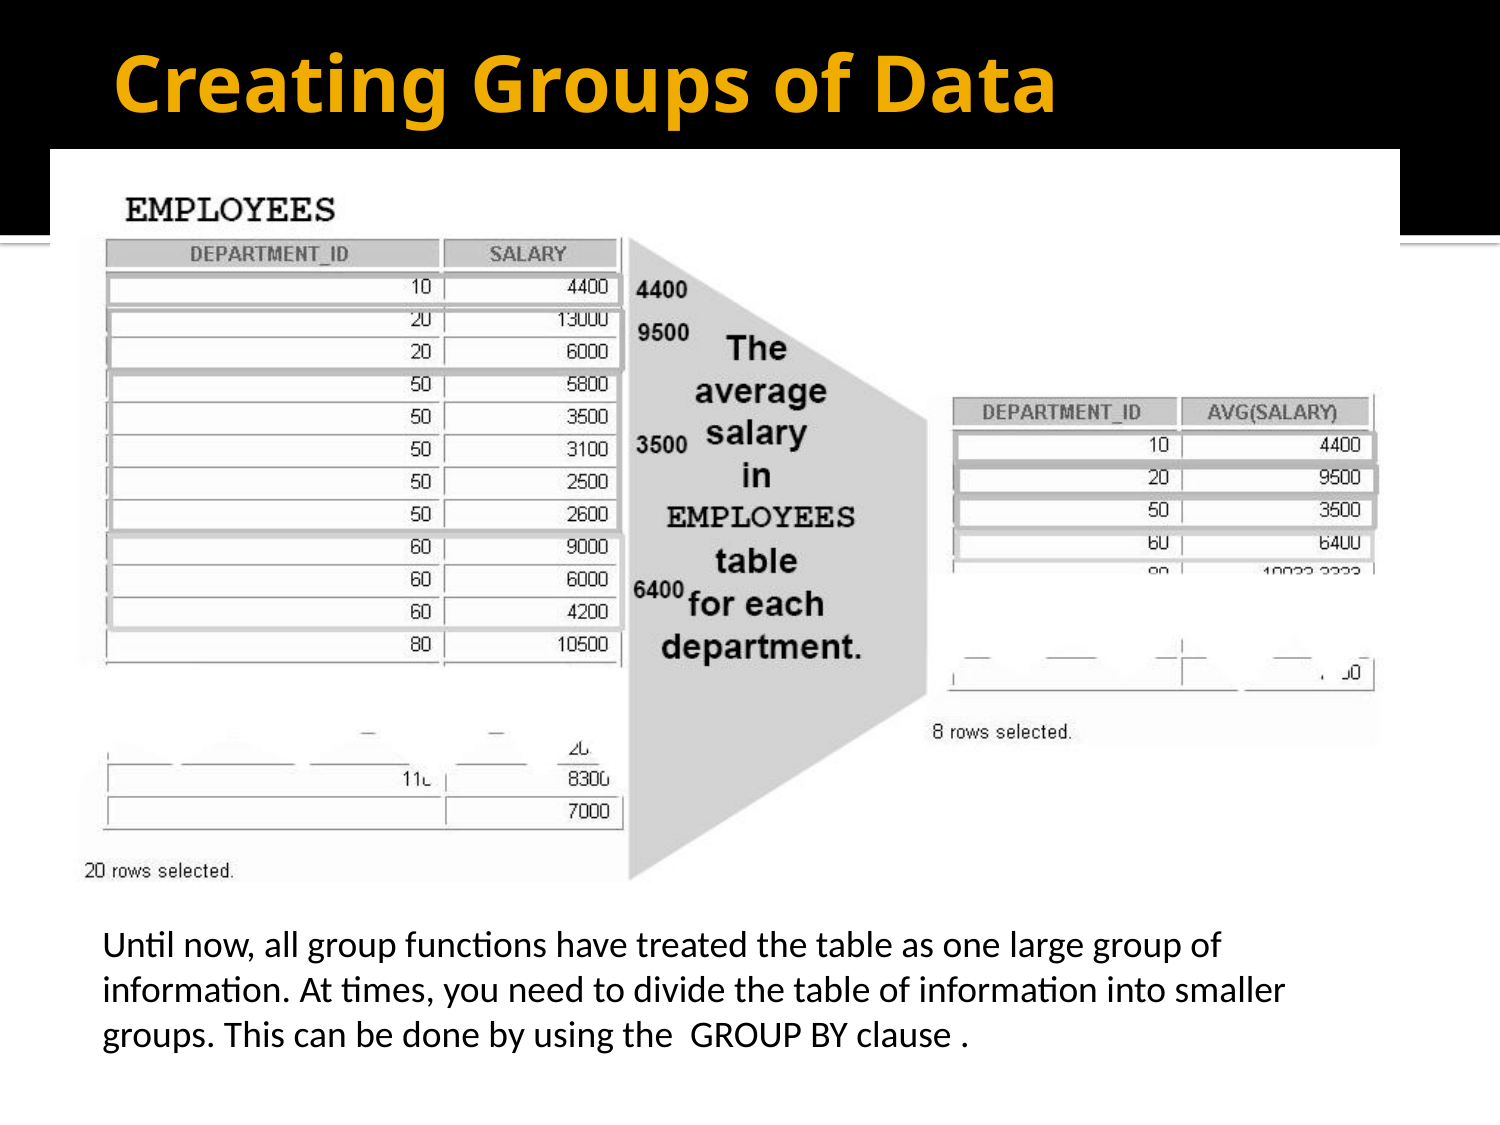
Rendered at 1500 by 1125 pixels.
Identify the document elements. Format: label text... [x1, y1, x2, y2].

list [49, 149, 1400, 891]
title Creating Groups of Data [75, 25, 1425, 231]
text_box Until now, all group functions have treated the table as one large group of information. At times, you need to divide the table of information into smaller groups. This can be done by using the GROUP BY clause . [87, 912, 1413, 1108]
